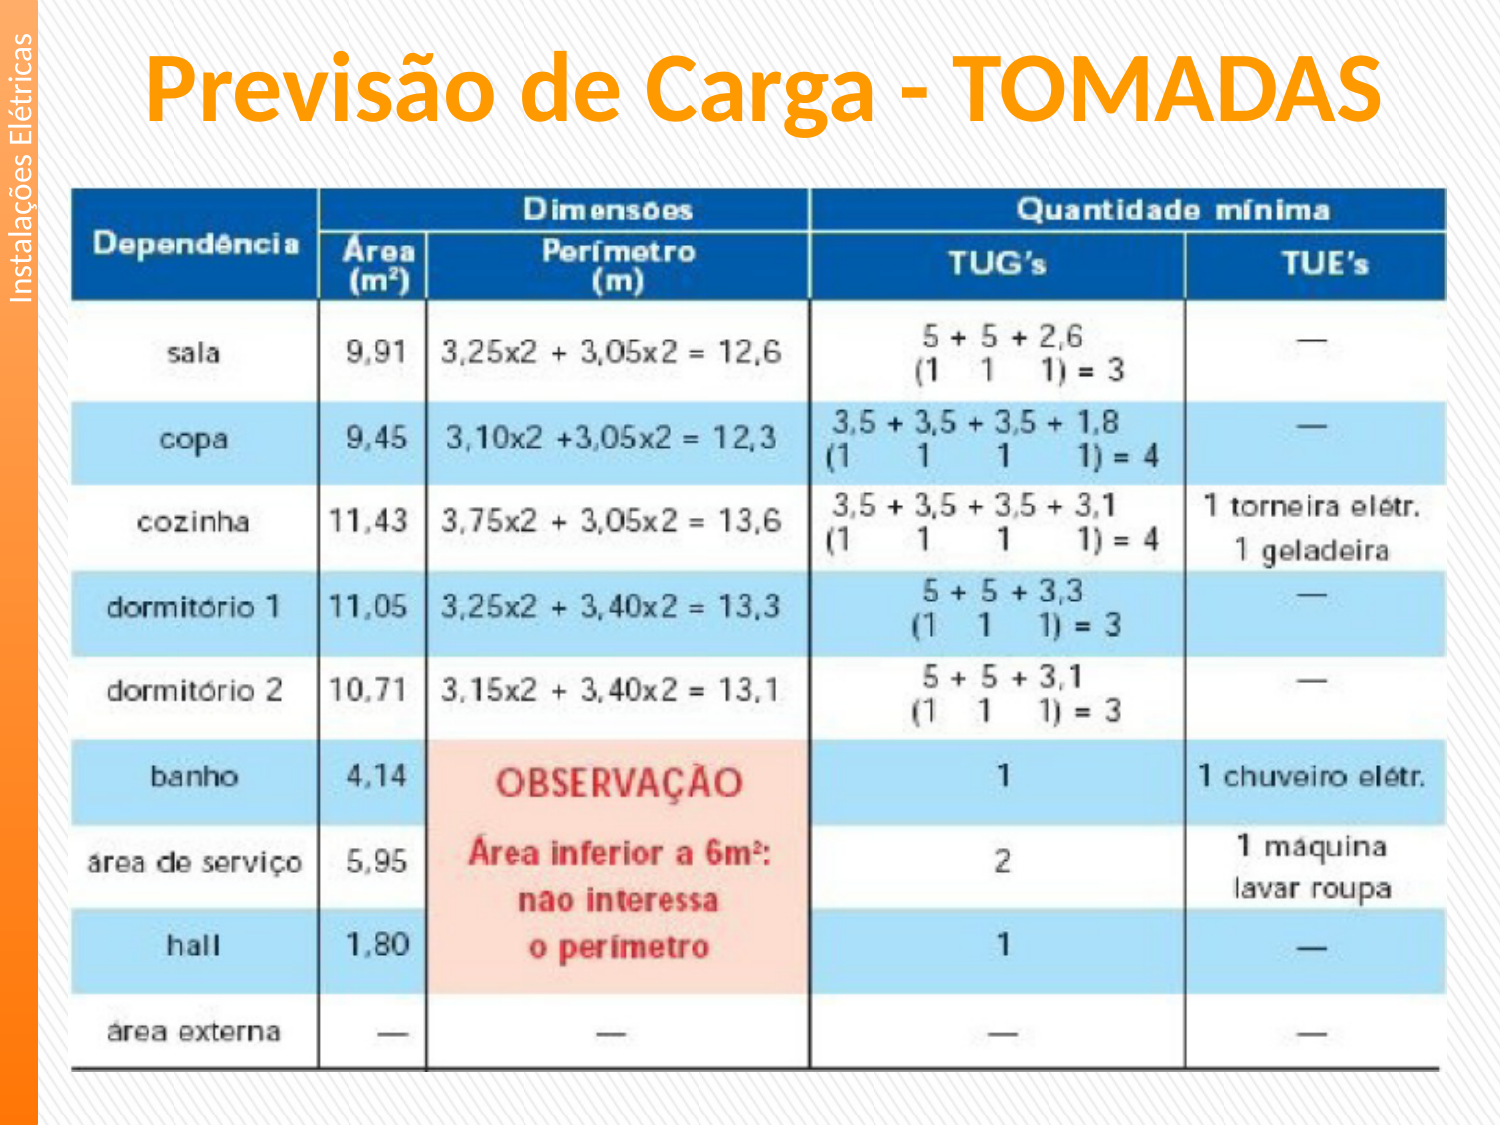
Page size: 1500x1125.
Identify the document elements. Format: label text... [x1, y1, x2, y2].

text_box Previsão de Carga - TOMADAS [53, 30, 1477, 149]
text_box Instalações Elétricas [0, 18, 46, 319]
picture [68, 187, 1448, 1072]
